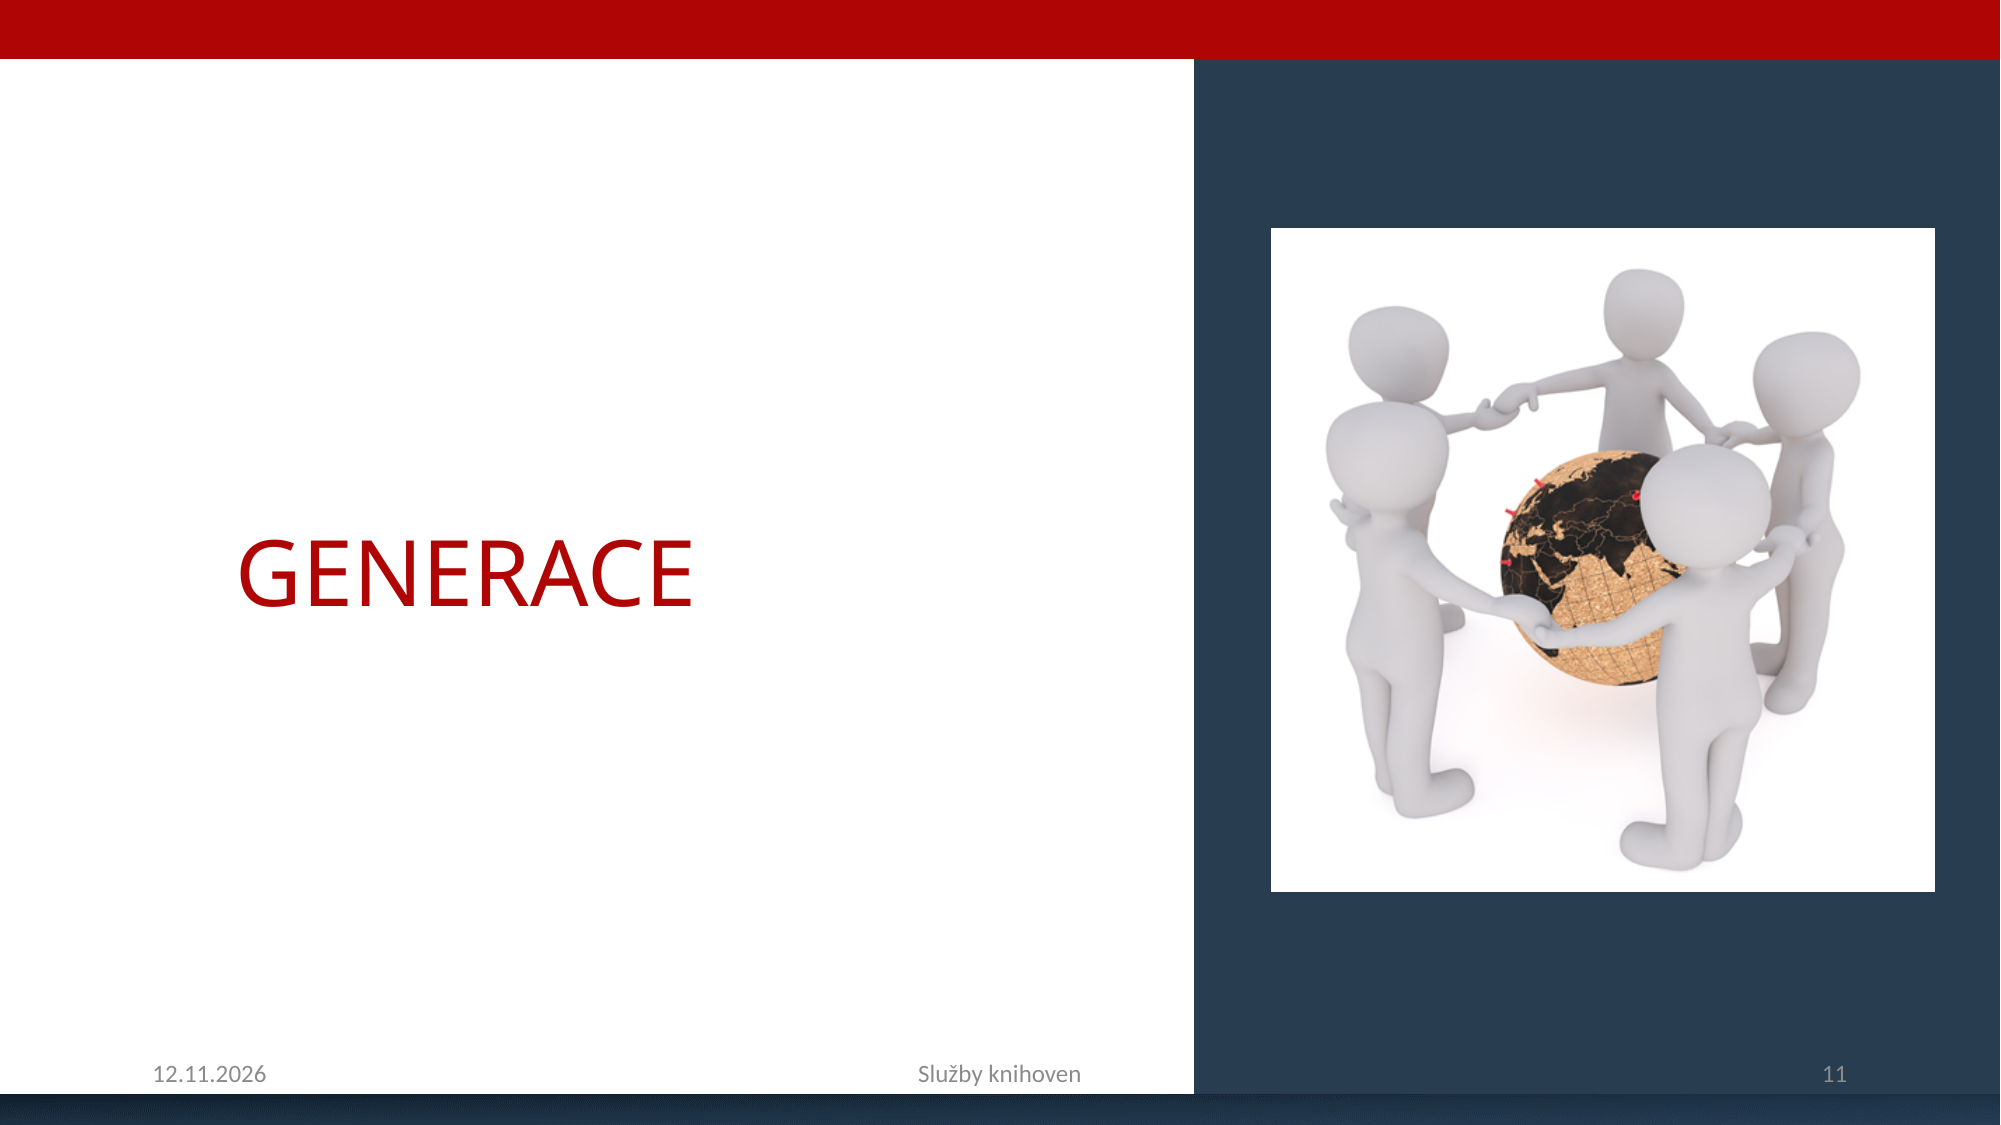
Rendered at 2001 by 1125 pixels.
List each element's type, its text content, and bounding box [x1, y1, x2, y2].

footer Služby knihoven [662, 1042, 1338, 1094]
slide_number 11 [1412, 1042, 1863, 1094]
title generace [137, 111, 796, 1021]
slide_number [137, 1042, 588, 1094]
picture [0, 0, 2000, 59]
picture [0, 1094, 2000, 1125]
text_box [1194, 59, 2000, 1094]
picture [1271, 228, 1935, 892]
